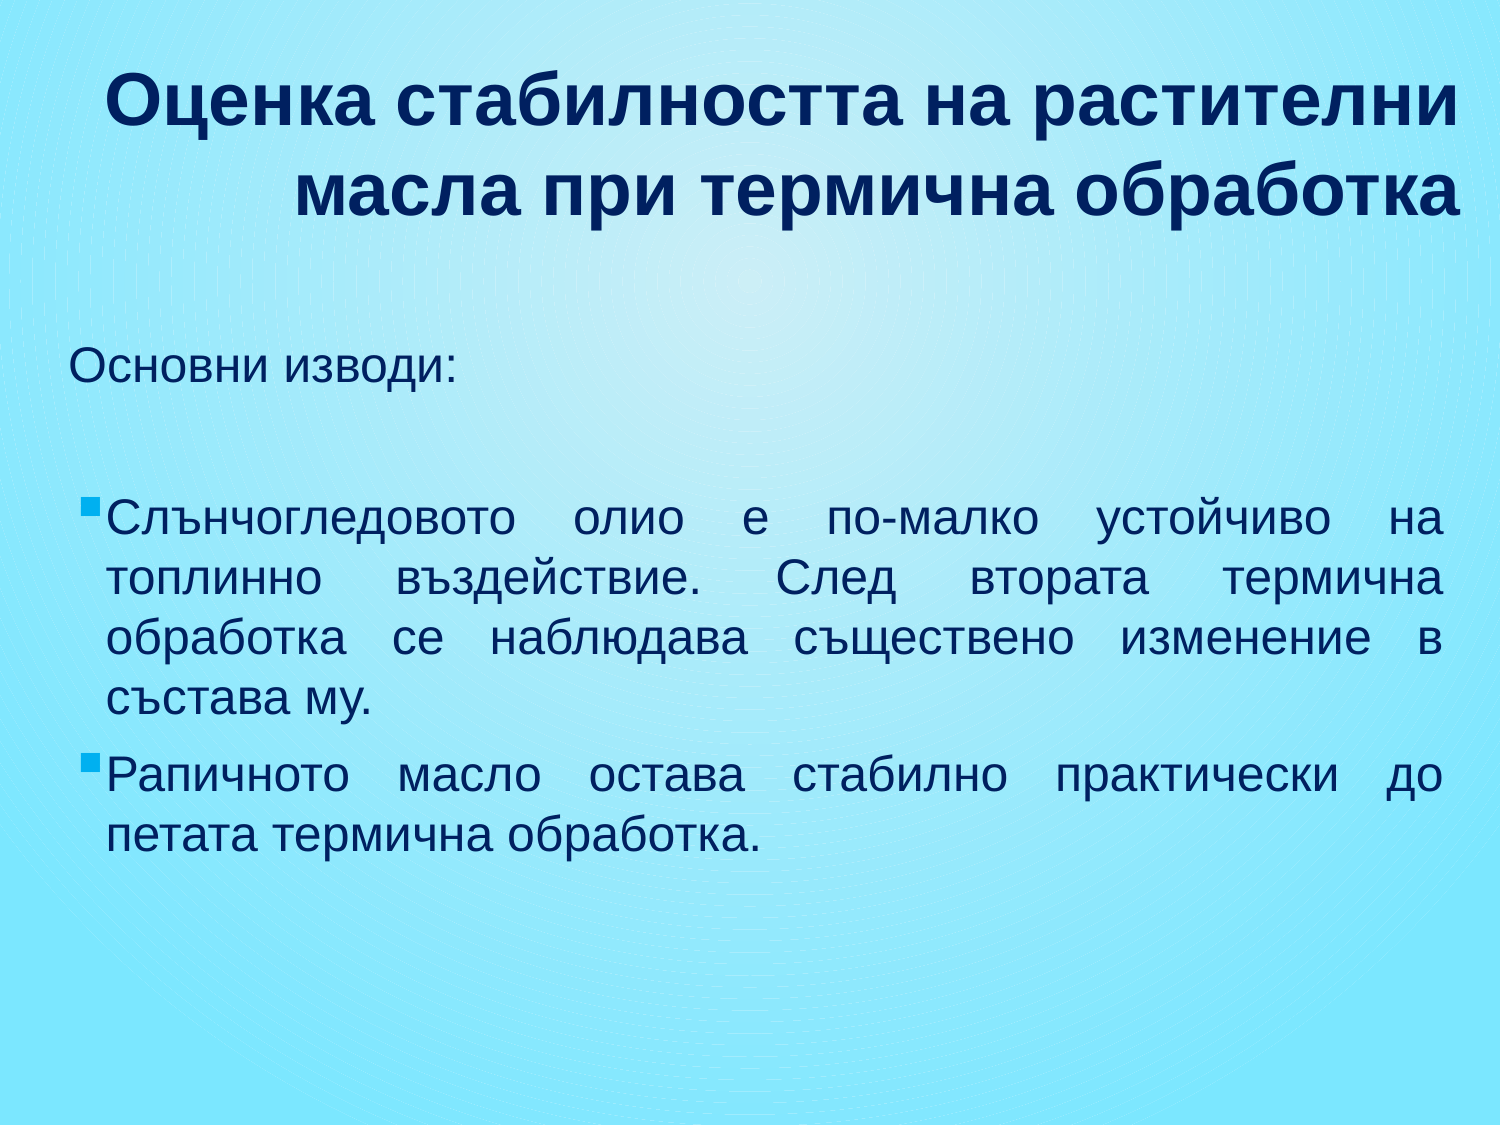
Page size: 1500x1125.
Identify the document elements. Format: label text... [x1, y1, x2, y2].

list Основни изводи: Слънчогледовото олио е по-малко устойчиво на топлинно въздействие. След втората термична обработка се наблюдава съществено изменение в състава му. Рапичното масло остава стабилно практически до петата термична обработка. [53, 243, 1459, 988]
title Оценка стабилността на растителни масла при термична обработка [29, 42, 1477, 231]
